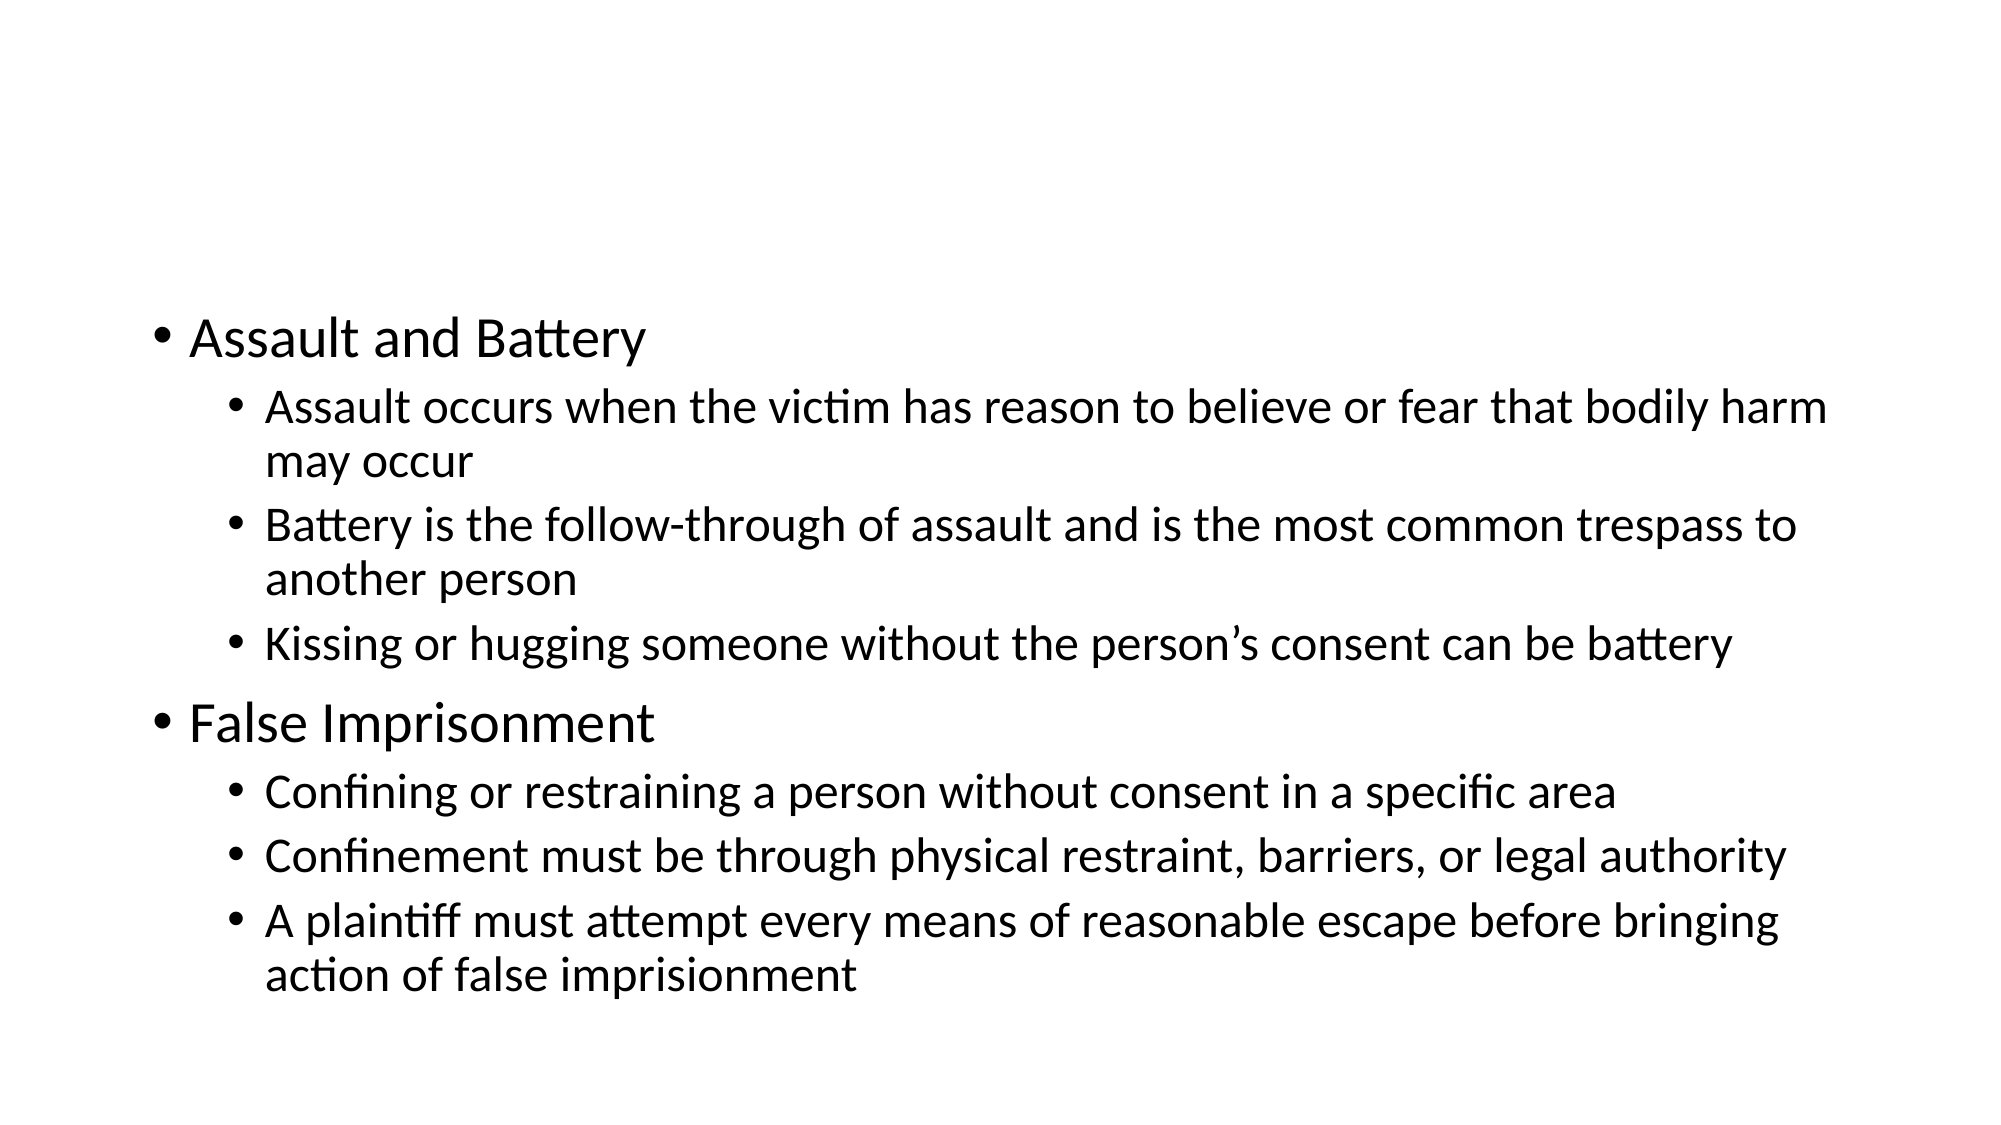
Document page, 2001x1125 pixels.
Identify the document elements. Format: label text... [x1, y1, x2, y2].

list Assault and Battery Assault occurs when the victim has reason to believe or fear that bodily harm may occur Battery is the follow-through of assault and is the most common trespass to another person Kissing or hugging someone without the person’s consent can be battery False Imprisonment Confining or restraining a person without consent in a specific area Confinement must be through physical restraint, barriers, or legal authority A plaintiff must attempt every means of reasonable escape before bringing action of false imprisionment [137, 299, 1863, 1014]
